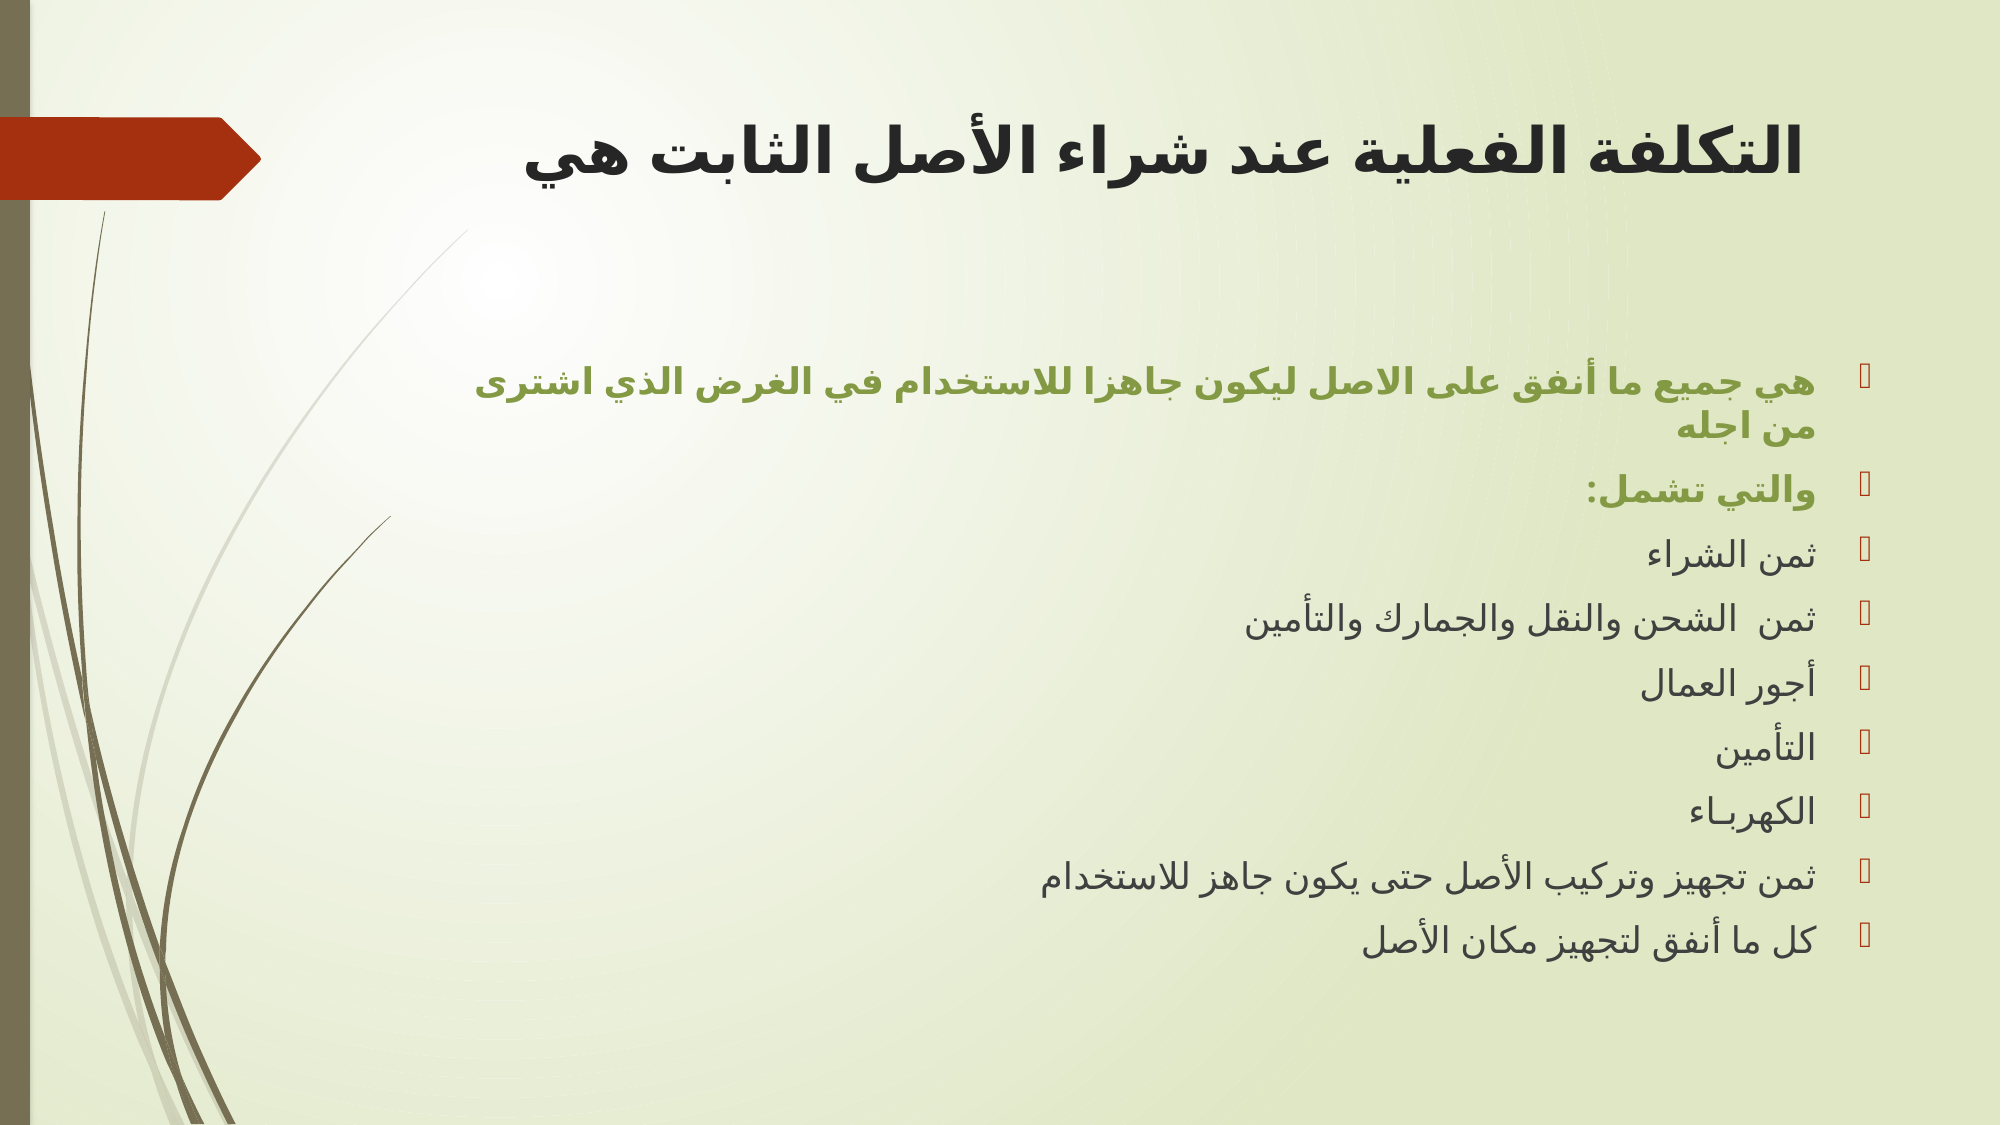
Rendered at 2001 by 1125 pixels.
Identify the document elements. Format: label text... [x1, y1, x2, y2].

list هي جميع ما أنفق على الاصل ليكون جاهزا للاستخدام في الغرض الذي اشترى من اجله والتي تشمل: ثمن الشراء ثمن الشحن والنقل والجمارك والتأمين أجور العمال التأمين الكهربـاء ثمن تجهيز وتركيب الأصل حتى يكون جاهز للاستخدام كل ما أنفق لتجهيز مكان الأصل [424, 350, 1888, 970]
title التكلفة الفعلية عند شراء الأصل الثابت هي [425, 102, 1888, 313]
